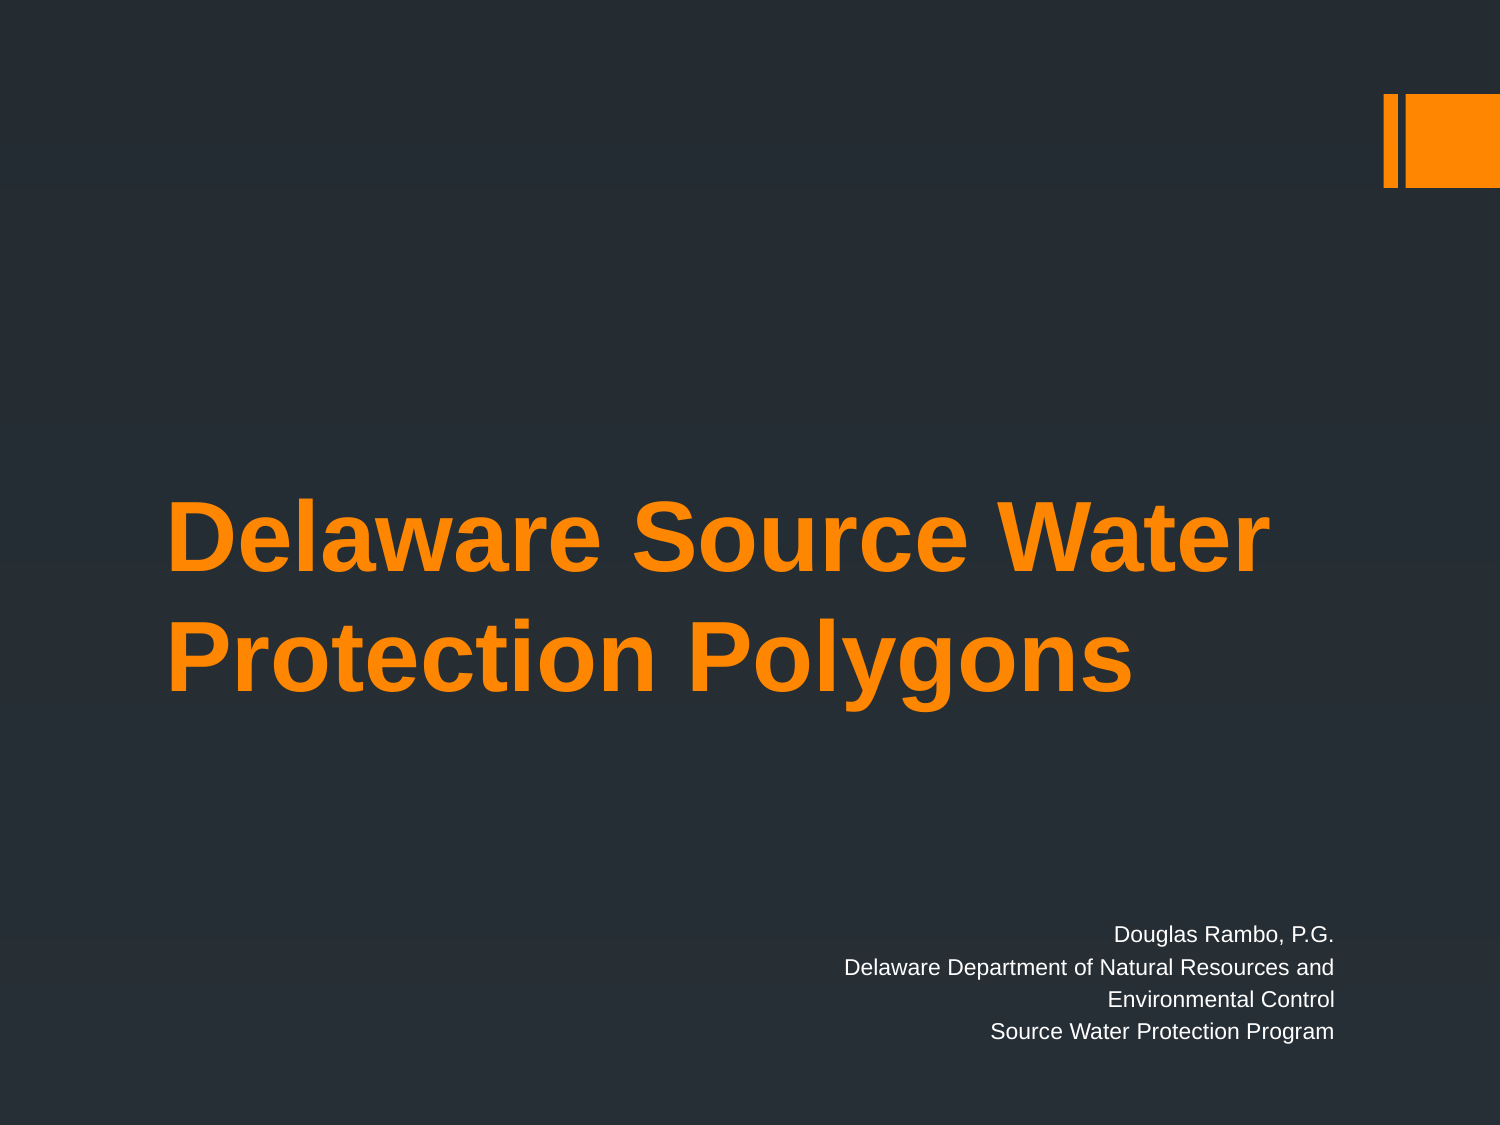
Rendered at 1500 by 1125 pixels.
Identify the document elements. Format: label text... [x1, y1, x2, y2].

subtitle Douglas Rambo, P.G. Delaware Department of Natural Resources and Environmental Control Source Water Protection Program [150, 912, 1350, 1075]
title Delaware Source Water Protection Polygons [150, 412, 1350, 839]
